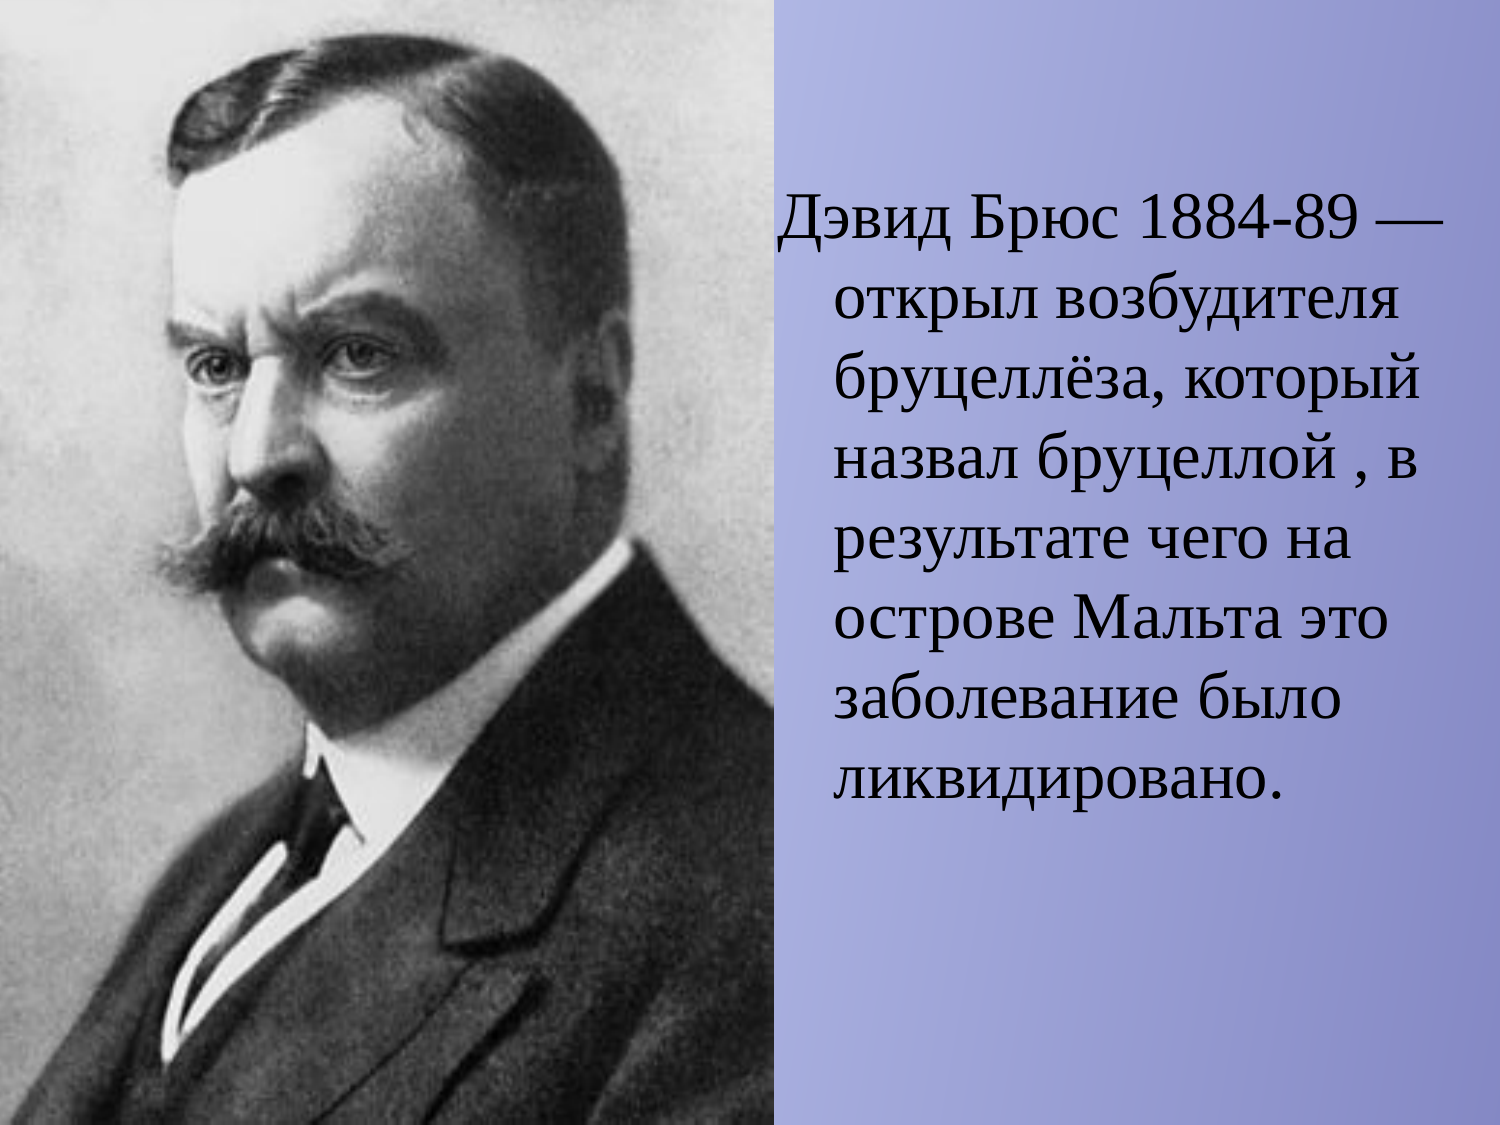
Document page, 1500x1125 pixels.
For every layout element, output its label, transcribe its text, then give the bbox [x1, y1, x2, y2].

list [0, 0, 774, 1125]
list Дэвид Брюс 1884-89 — открыл возбудителя бруцеллёза, который назвал бруцеллой , в результате чего на острове Мальта это заболевание было ликвидировано. [777, 164, 1500, 1005]
